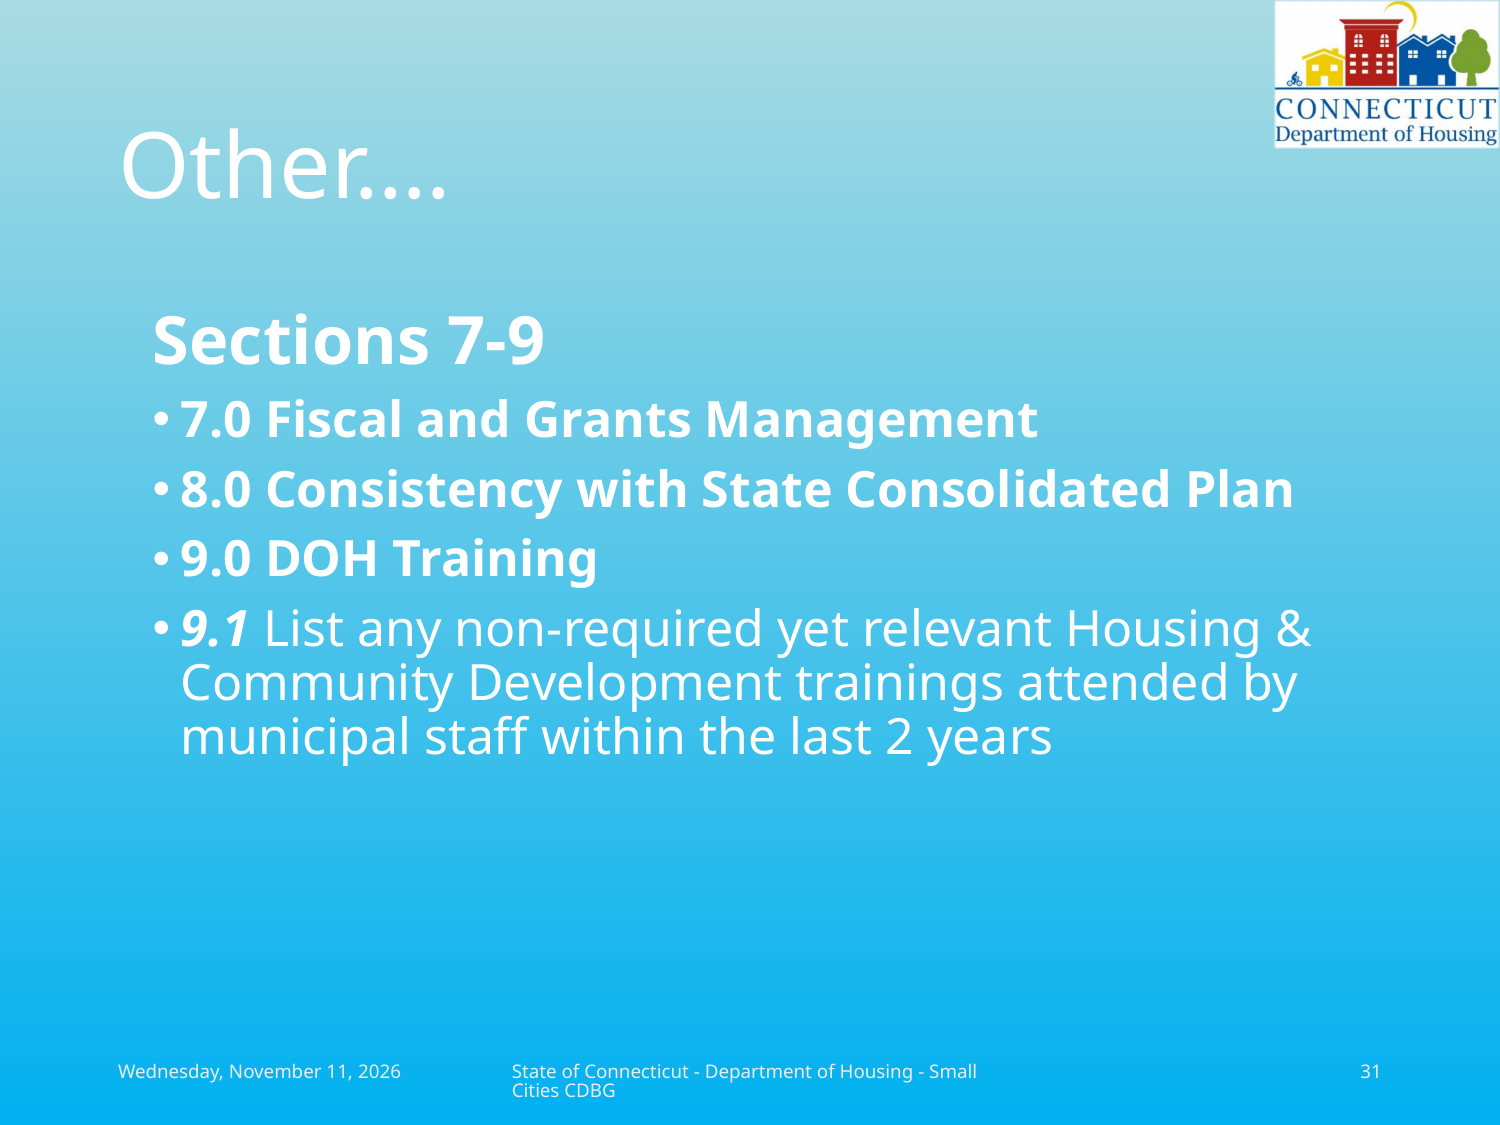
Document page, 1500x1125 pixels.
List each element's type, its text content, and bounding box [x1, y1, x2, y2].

list Sections 7-9 7.0 Fiscal and Grants Management 8.0 Consistency with State Consolidated Plan 9.0 DOH Training 9.1 List any non-required yet relevant Housing & Community Development trainings attended by municipal staff within the last 2 years [137, 299, 1397, 1014]
slide_number 31 [1059, 1042, 1397, 1103]
picture [1273, 0, 1500, 150]
footer State of Connecticut - Department of Housing - Small Cities CDBG [496, 1042, 1004, 1103]
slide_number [103, 1042, 441, 1103]
title Other…. [103, 59, 1397, 278]
